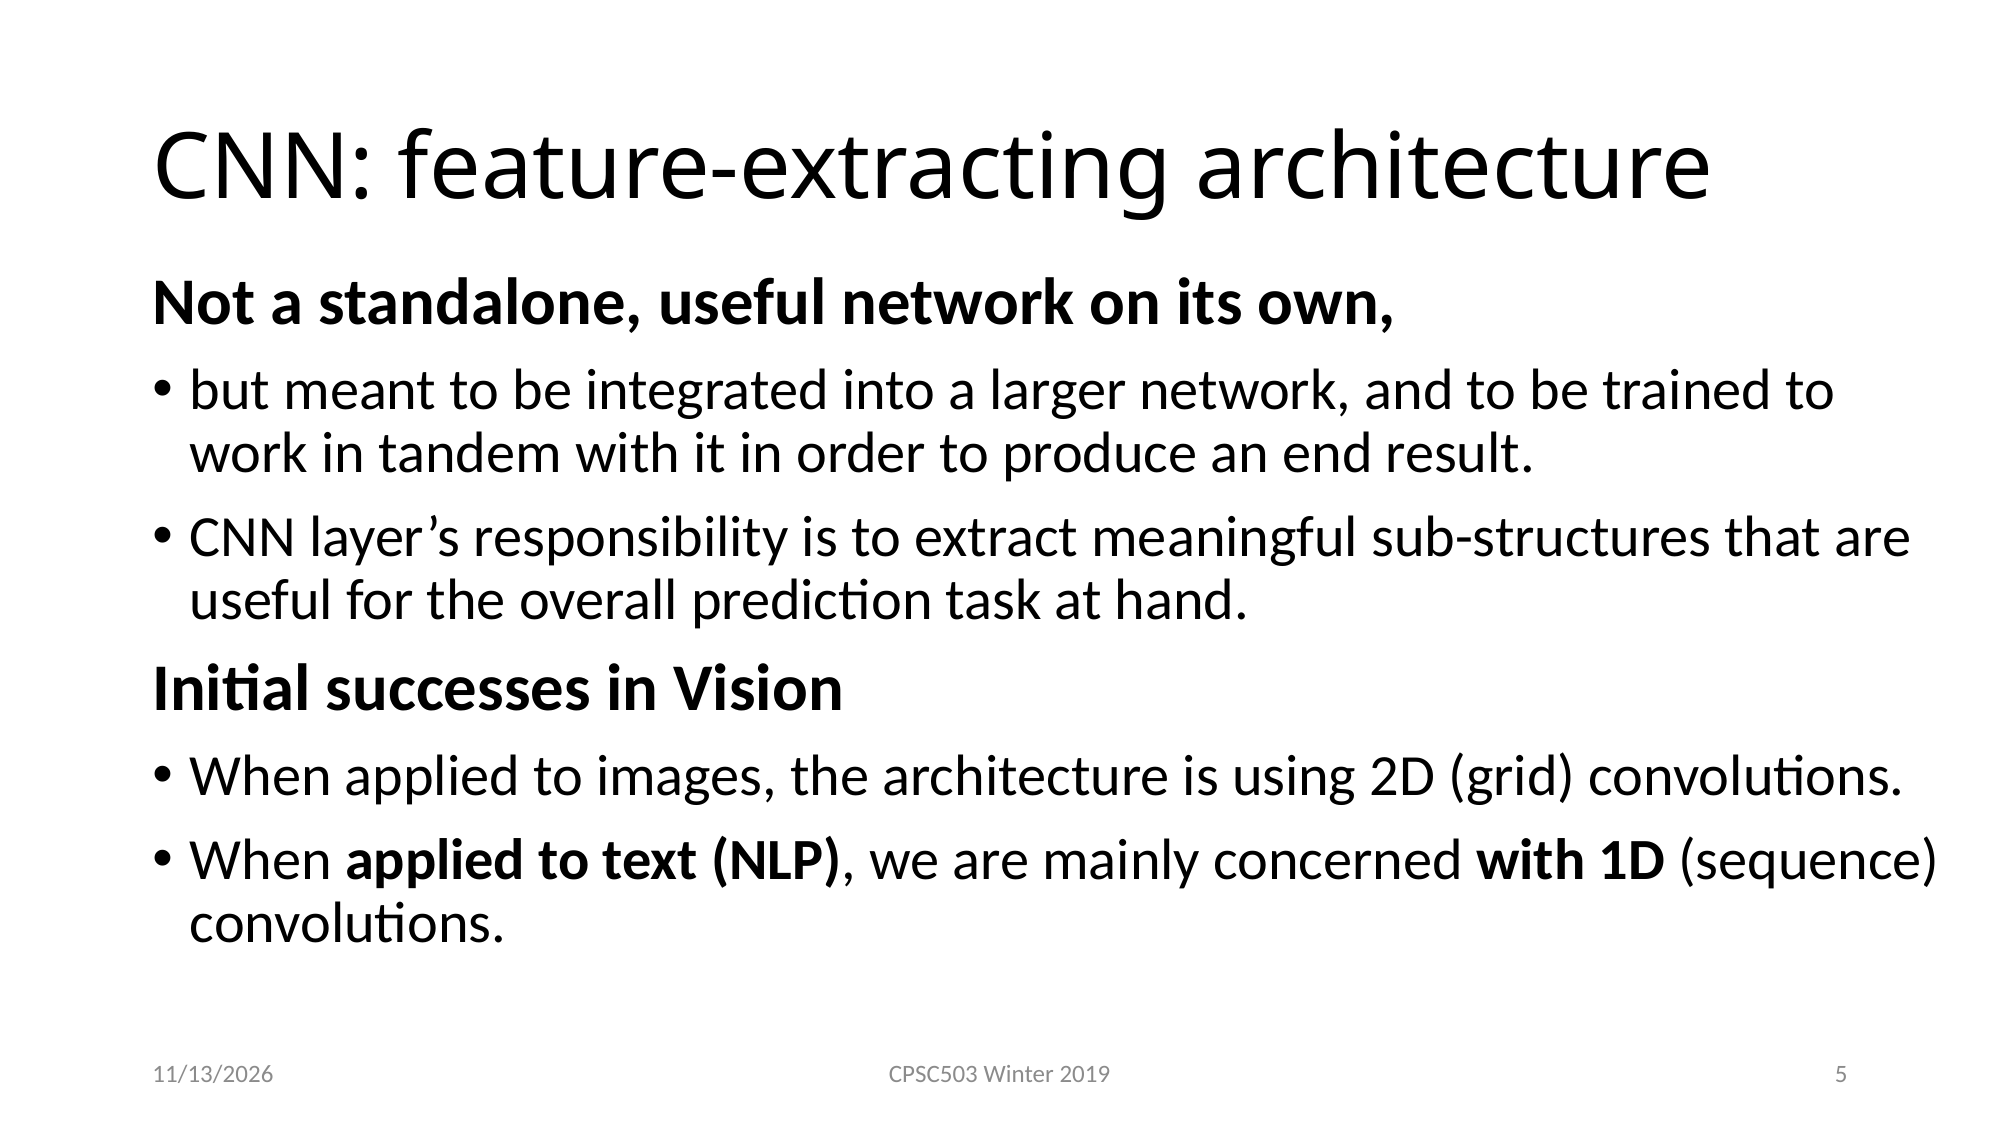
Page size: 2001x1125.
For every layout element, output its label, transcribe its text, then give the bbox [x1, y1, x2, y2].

title CNN: feature-extracting architecture [137, 59, 1863, 259]
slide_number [137, 1042, 588, 1103]
footer CPSC503 Winter 2019 [662, 1042, 1338, 1103]
list Not a standalone, useful network on its own, but meant to be integrated into a larger network, and to be trained to work in tandem with it in order to produce an end result. CNN layer’s responsibility is to extract meaningful sub-structures that are useful for the overall prediction task at hand. Initial successes in Vision When applied to images, the architecture is using 2D (grid) convolutions. When applied to text (NLP), we are mainly concerned with 1D (sequence) convolutions. [137, 259, 1957, 979]
slide_number 5 [1412, 1042, 1863, 1103]
